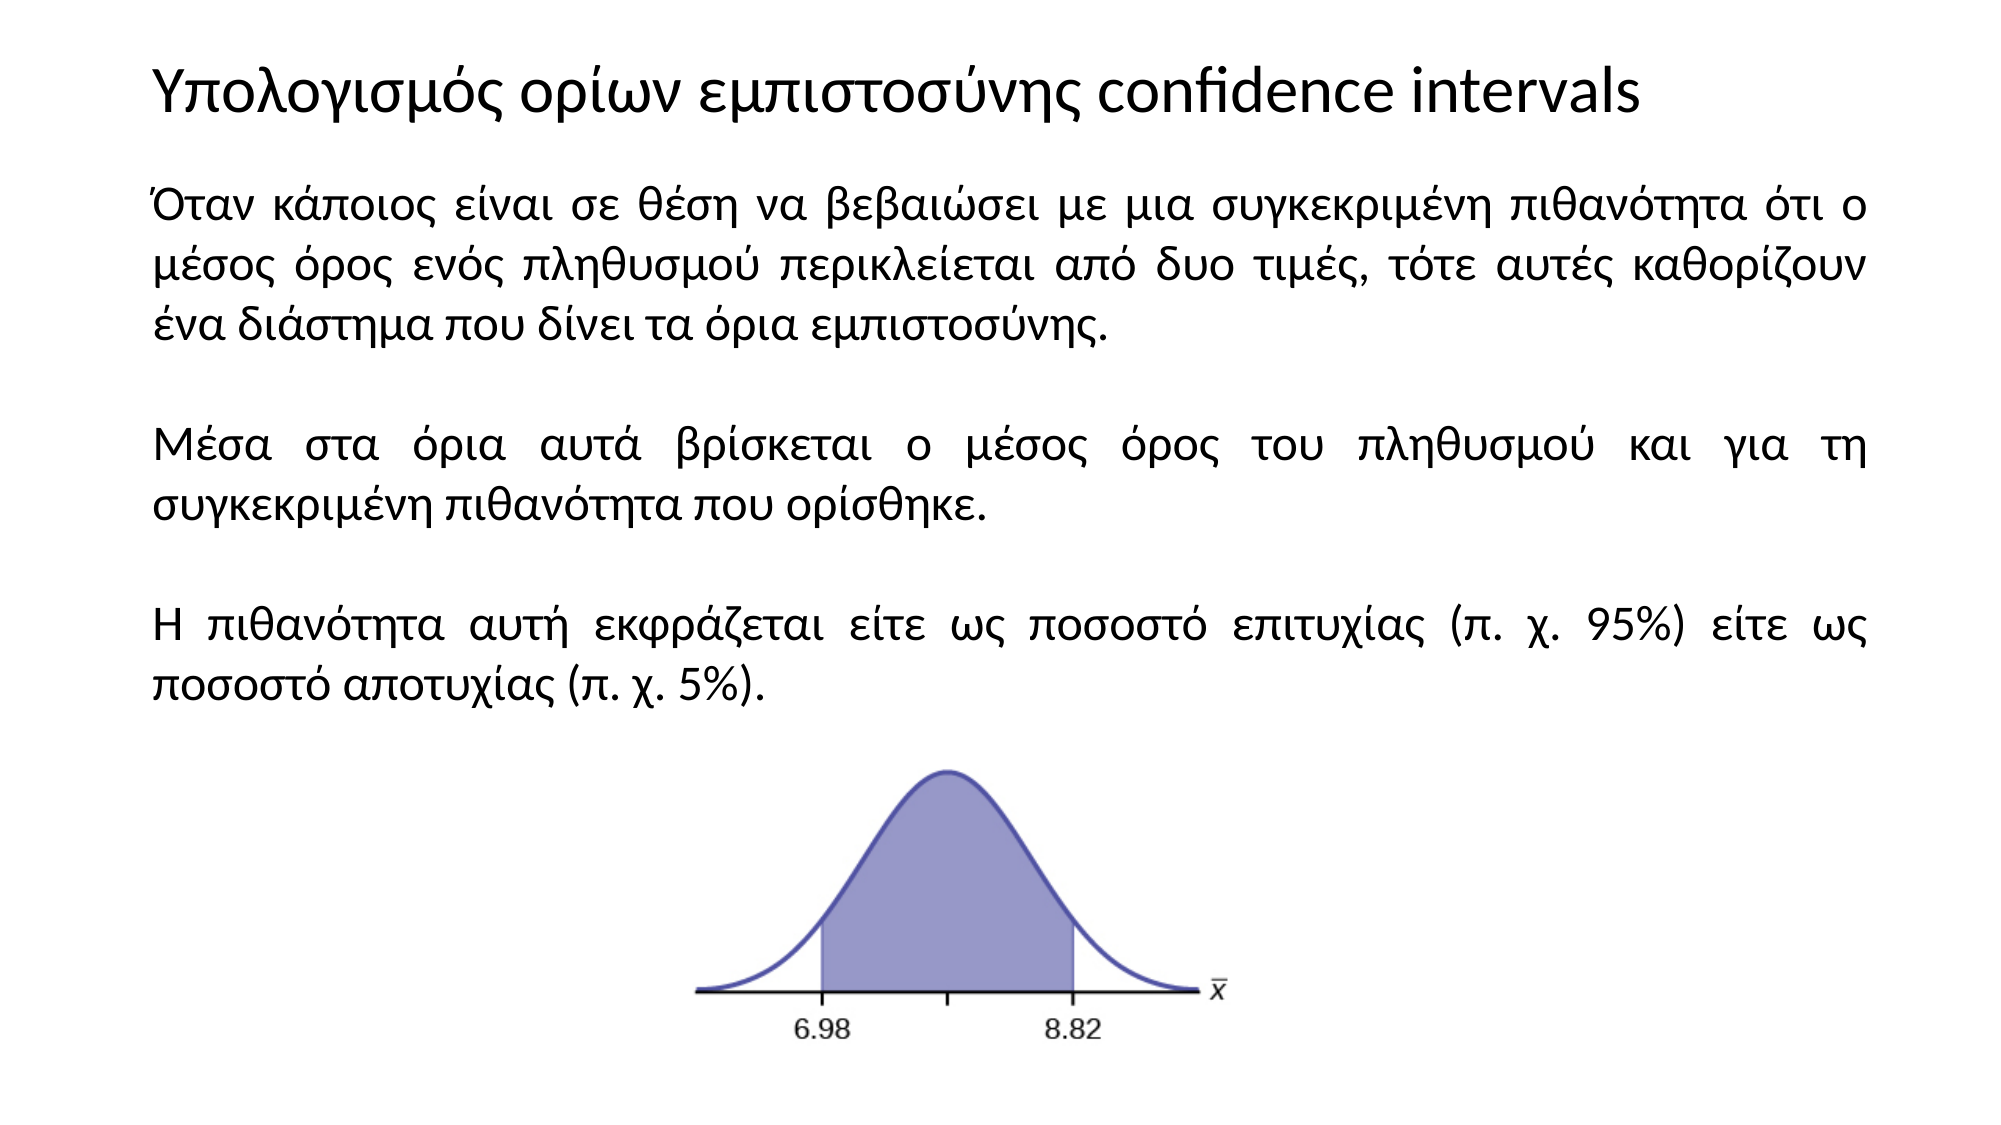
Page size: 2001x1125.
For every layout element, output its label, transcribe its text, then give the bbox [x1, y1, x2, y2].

picture [580, 757, 1342, 1061]
text_box Υπολογισμός ορίων εμπιστοσύνης confidence intervals Όταν κάποιος είναι σε θέση να βεβαιώσει με μια συγκεκριμένη πιθανότητα ότι ο μέσος όρος ενός πληθυσμού περικλείεται από δυο τιμές, τότε αυτές καθορίζουν ένα διάστημα που δίνει τα όρια εμπιστοσύνης. Μέσα στα όρια αυτά βρίσκεται ο μέσος όρος του πληθυσμού και για τη συγκεκριμένη πιθανότητα που ορίσθηκε. Η πιθανότητα αυτή εκφράζεται είτε ως ποσοστό επιτυχίας (π. χ. 95%) είτε ως ποσοστό αποτυχίας (π. χ. 5%). [137, 38, 1884, 718]
